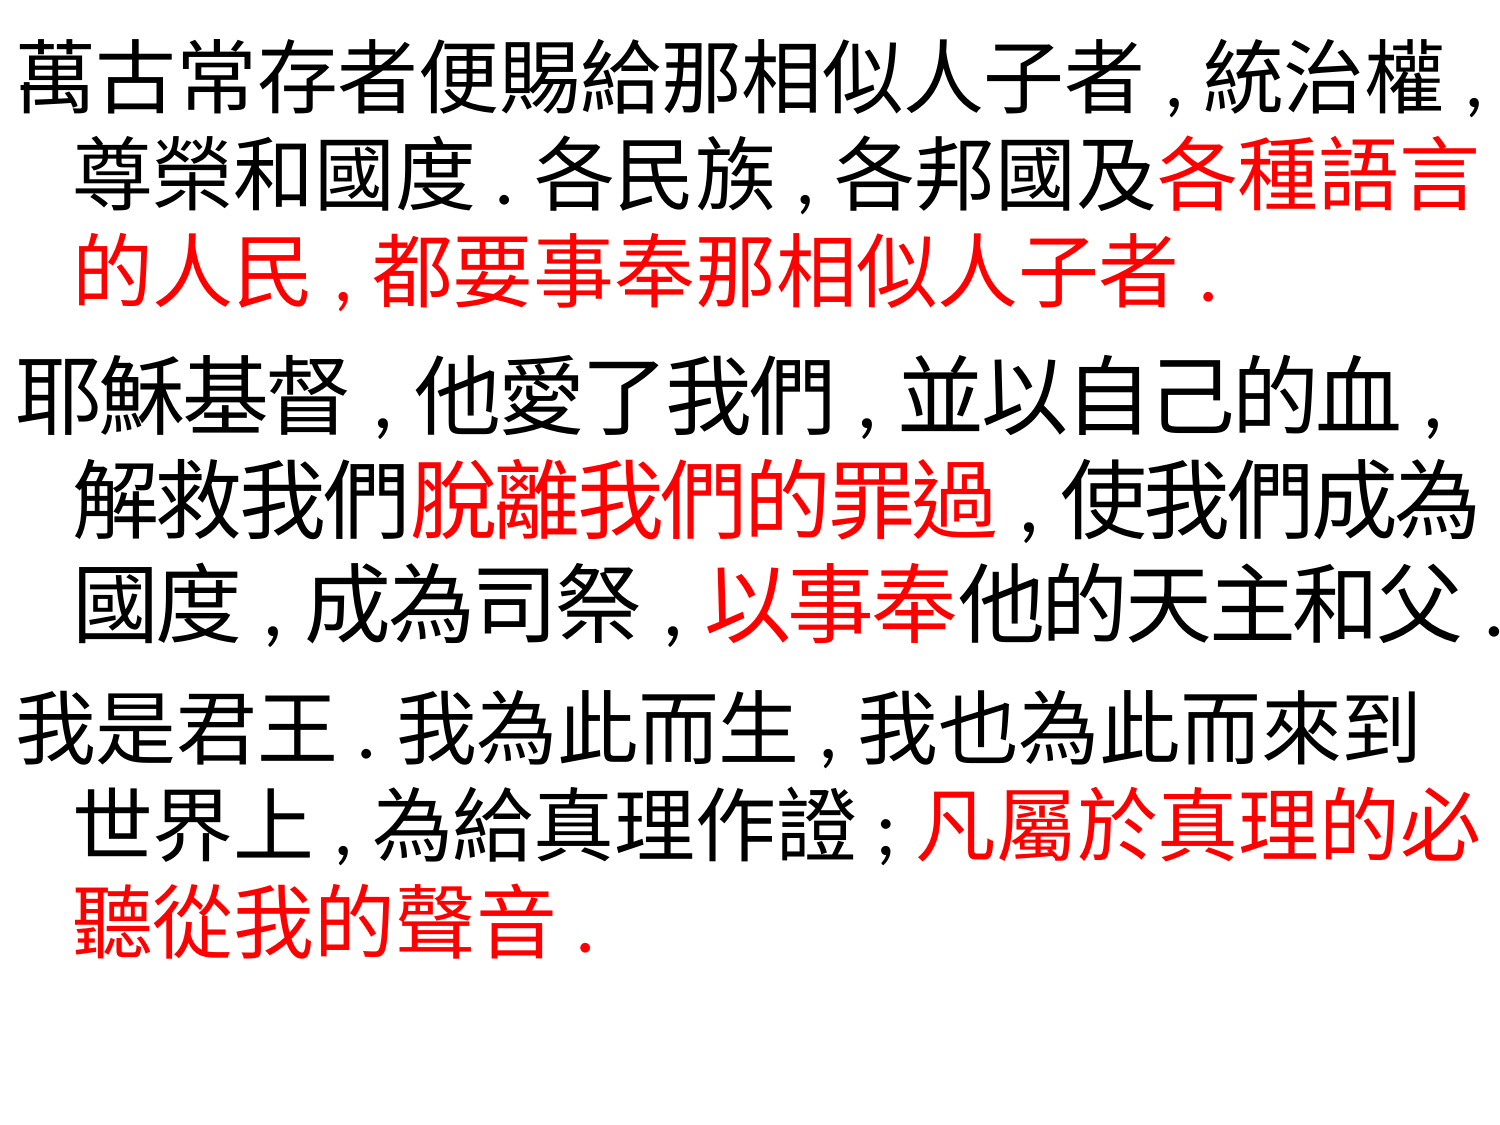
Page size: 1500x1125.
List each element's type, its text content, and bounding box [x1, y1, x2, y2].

subtitle 萬古常存者便賜給那相似人子者,統治權,尊榮和國度.各民族,各邦國及各種語言的人民,都要事奉那相似人子者. 耶穌基督,他愛了我們,並以自己的血,解救我們脫離我們的罪過,使我們成為國度,成為司祭,以事奉他的天主和父. 我是君王.我為此而生,我也為此而來到世界上,為給真理作證;凡屬於真理的必聽從我的聲音. [0, 19, 1500, 1083]
